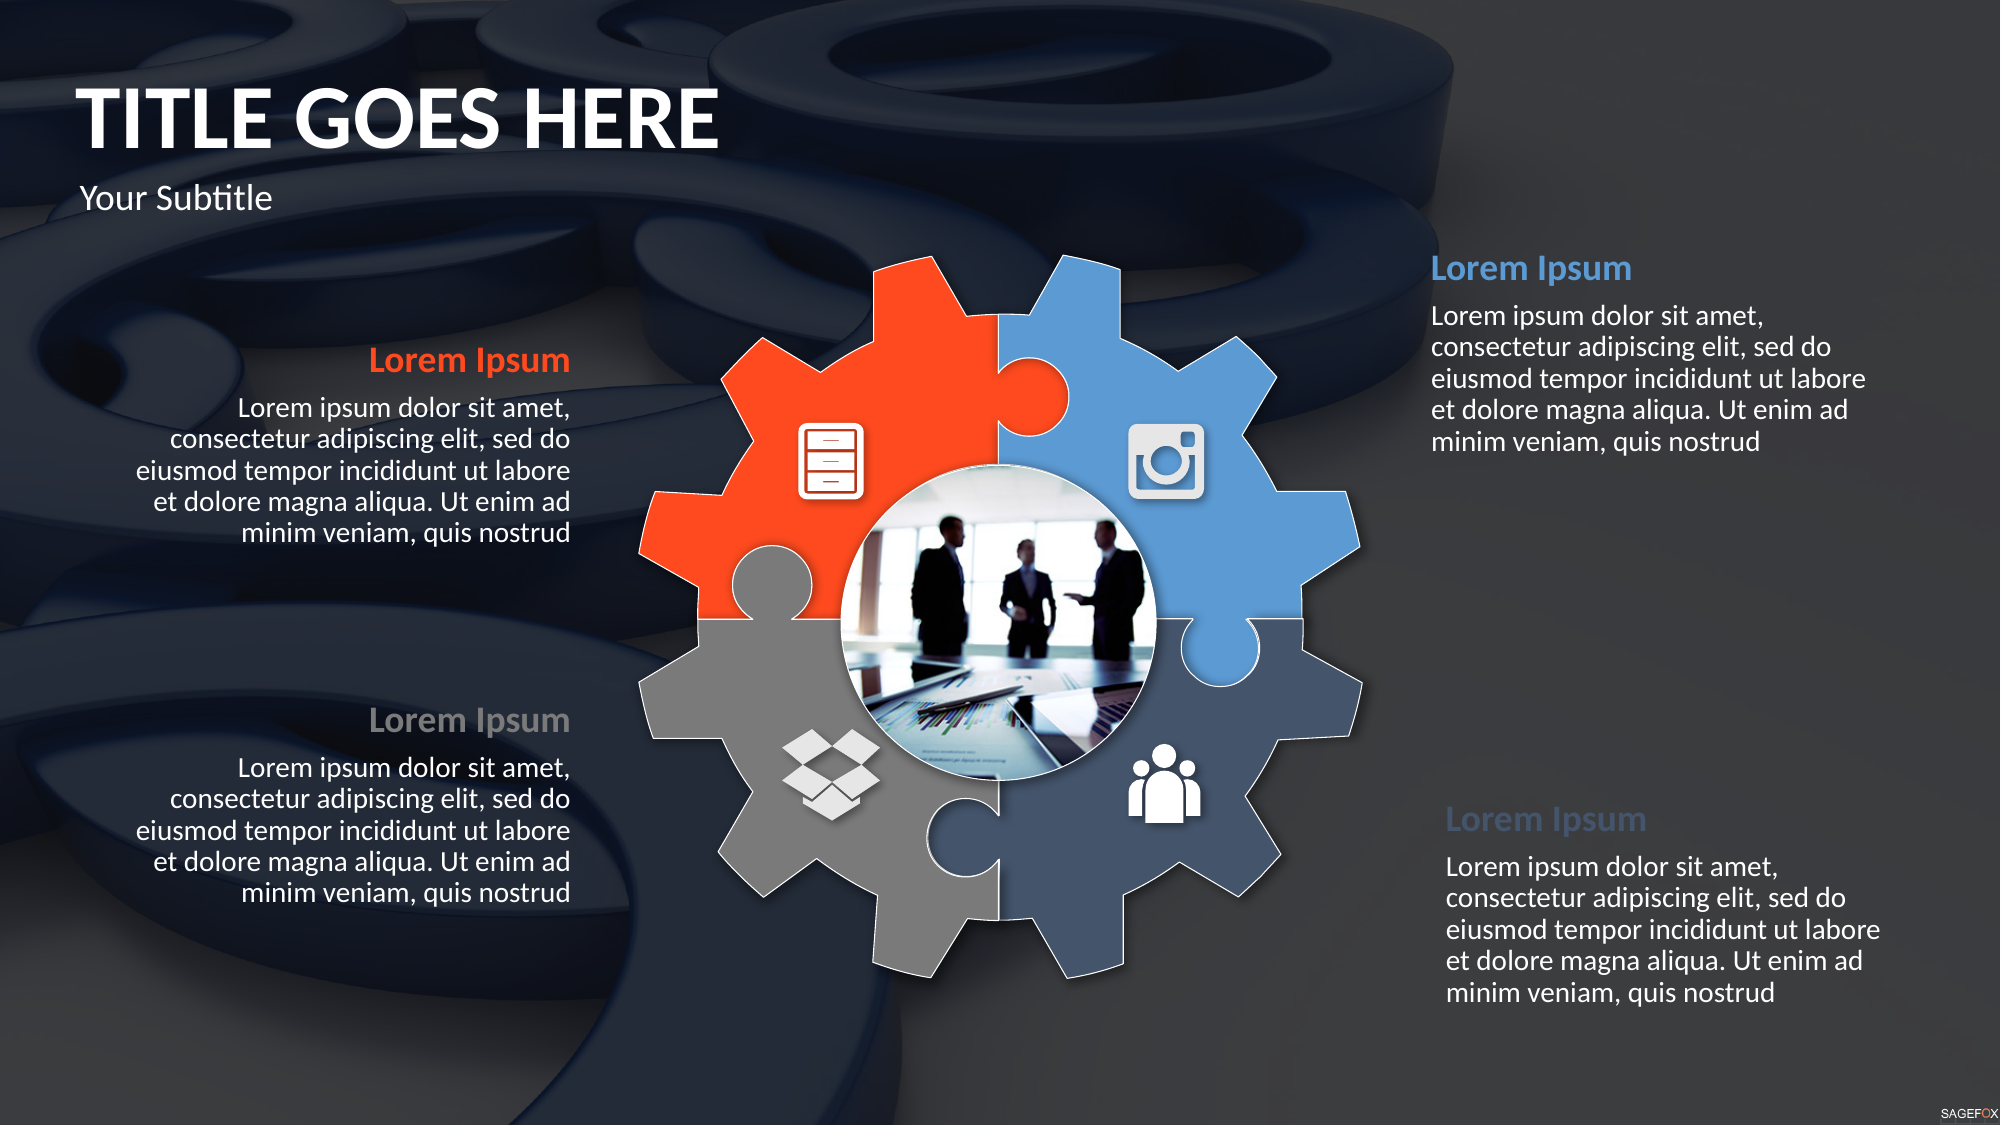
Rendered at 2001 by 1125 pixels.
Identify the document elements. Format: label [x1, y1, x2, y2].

text_box [1152, 743, 1177, 769]
text_box [1128, 779, 1145, 816]
text_box [840, 464, 1158, 782]
text_box [1430, 786, 1907, 1087]
text_box [1179, 760, 1196, 777]
text_box [638, 545, 999, 978]
text_box [109, 687, 586, 988]
text_box [998, 255, 1360, 679]
text_box [638, 256, 1062, 615]
text_box [1133, 760, 1150, 777]
text_box [1128, 423, 1205, 499]
text_box [941, 618, 1363, 979]
text_box [1145, 770, 1201, 823]
text_box [60, 49, 1020, 227]
text_box [109, 327, 586, 628]
text_box [798, 422, 864, 500]
text_box [1416, 235, 1893, 536]
text_box [782, 729, 881, 821]
picture [1940, 0, 2001, 1125]
